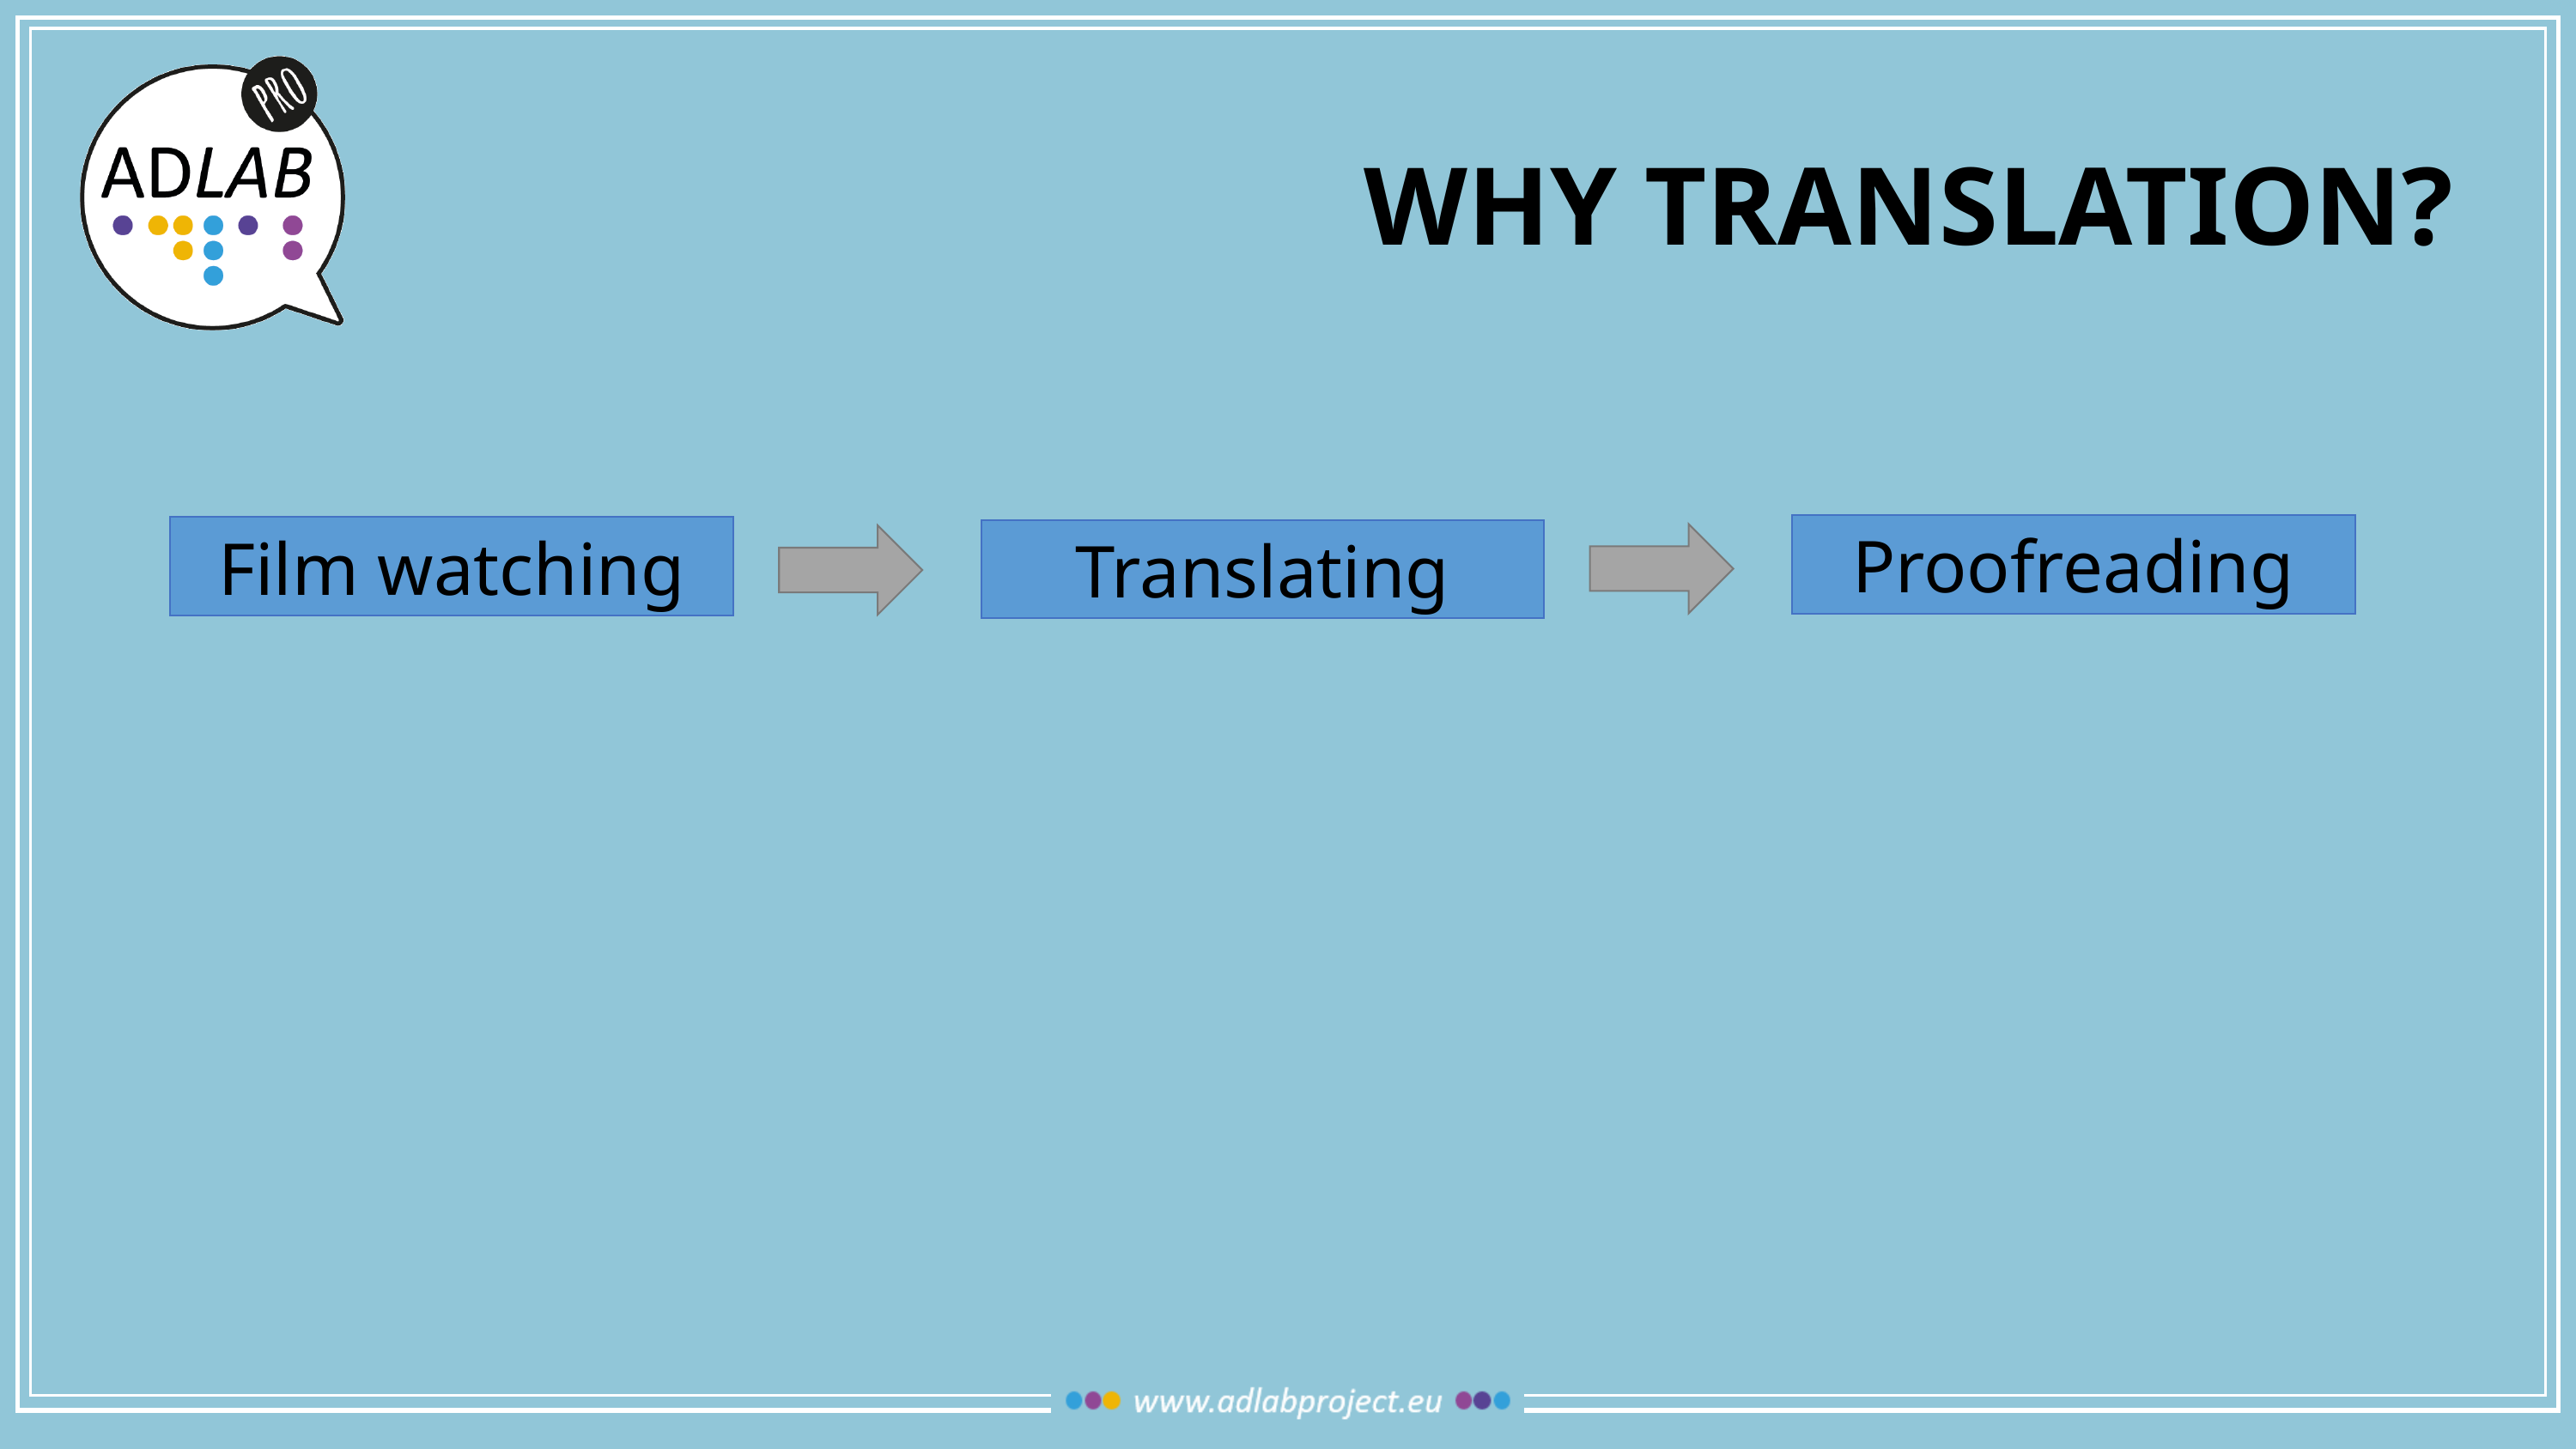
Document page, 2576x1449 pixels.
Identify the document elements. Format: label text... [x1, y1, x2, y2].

text_box Film watching [169, 516, 734, 616]
text_box [778, 523, 924, 617]
title Why translation? [384, 70, 2467, 351]
picture [72, 49, 353, 330]
picture [1051, 1378, 1524, 1429]
text_box Translating [981, 519, 1545, 619]
text_box Proofreading [1791, 514, 2356, 615]
text_box [1589, 521, 1735, 616]
